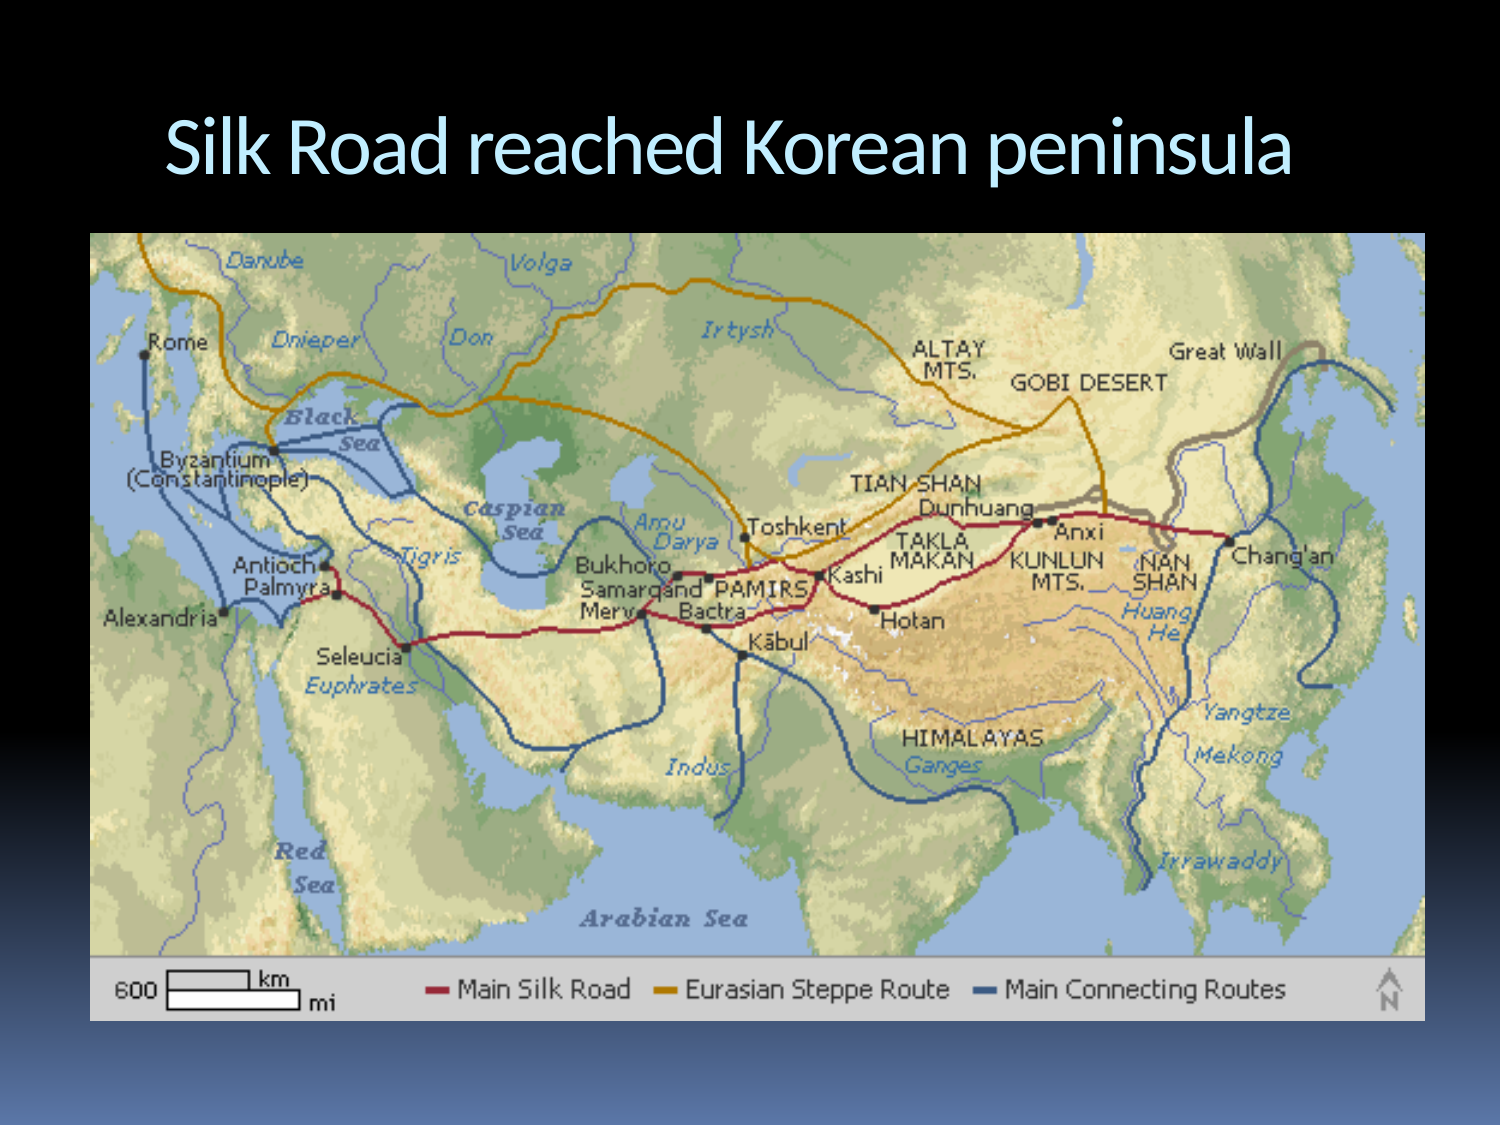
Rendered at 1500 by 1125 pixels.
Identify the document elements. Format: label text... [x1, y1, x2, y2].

picture [89, 232, 1426, 1022]
title Silk Road reached Korean peninsula [150, 83, 1425, 225]
